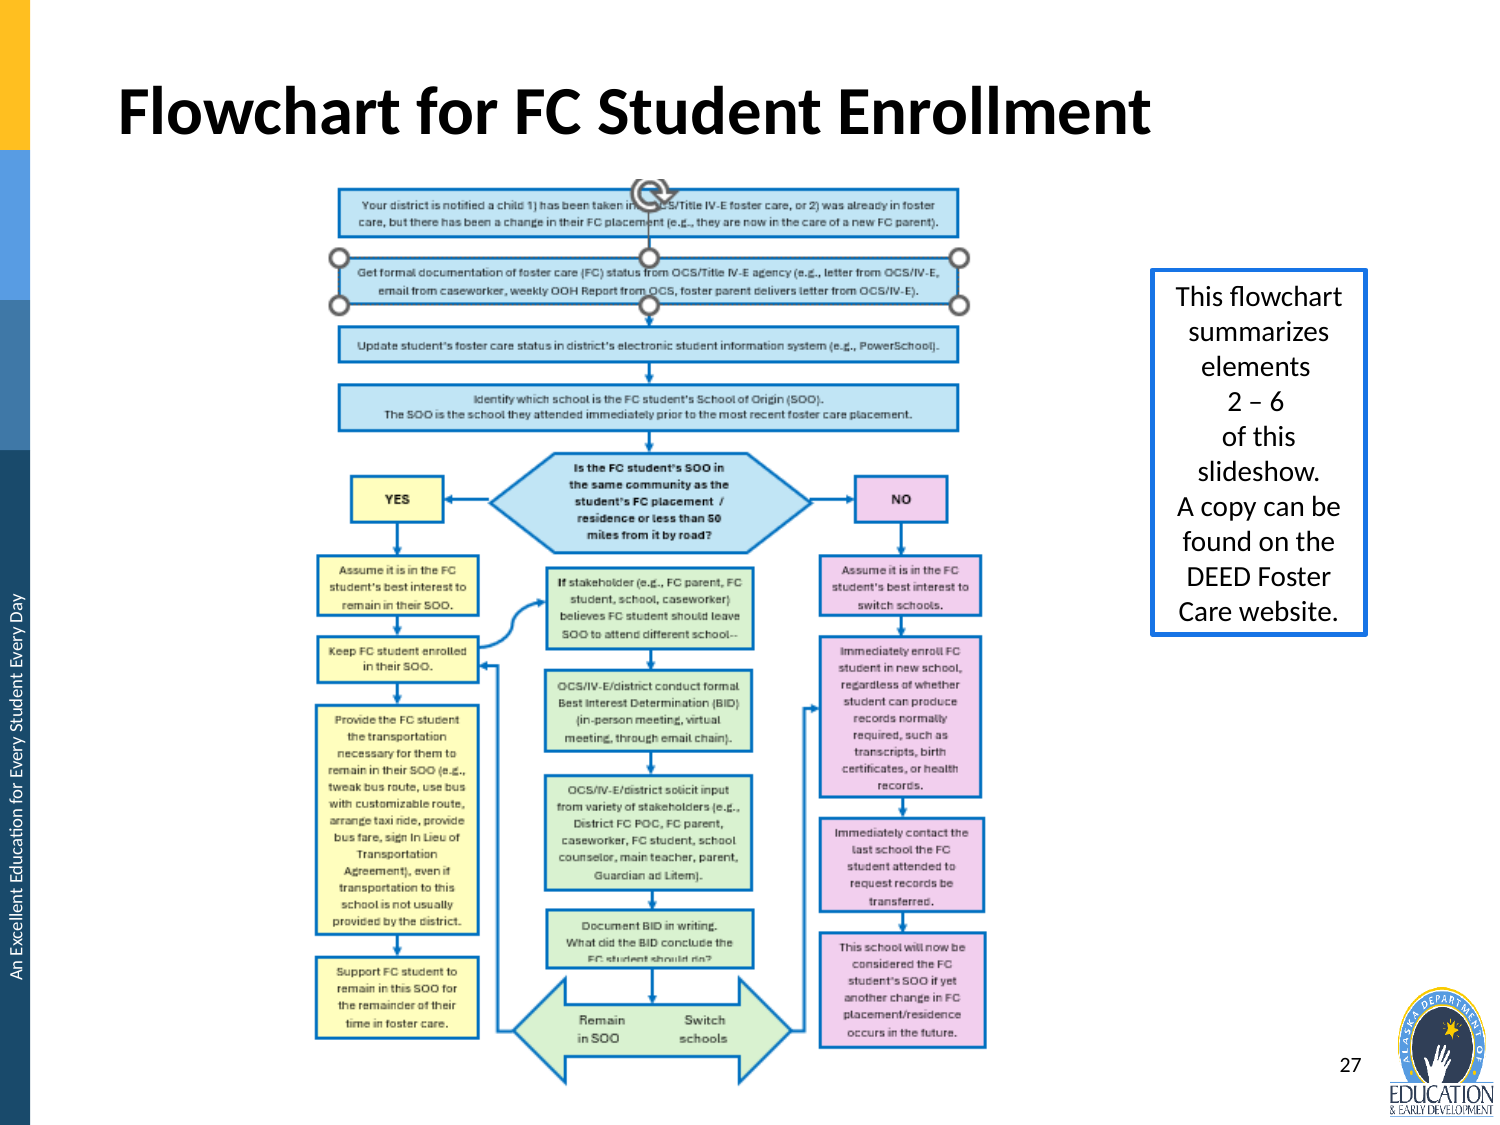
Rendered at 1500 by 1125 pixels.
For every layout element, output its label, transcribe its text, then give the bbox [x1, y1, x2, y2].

picture [1388, 987, 1494, 1117]
picture [280, 179, 1016, 1098]
title Flowchart for FC Student Enrollment [103, 59, 1397, 165]
text_box This flowchart summarizes elements 2 – 6 of this slideshow. A copy can be found on the DEED Foster Care website. [1152, 270, 1366, 635]
